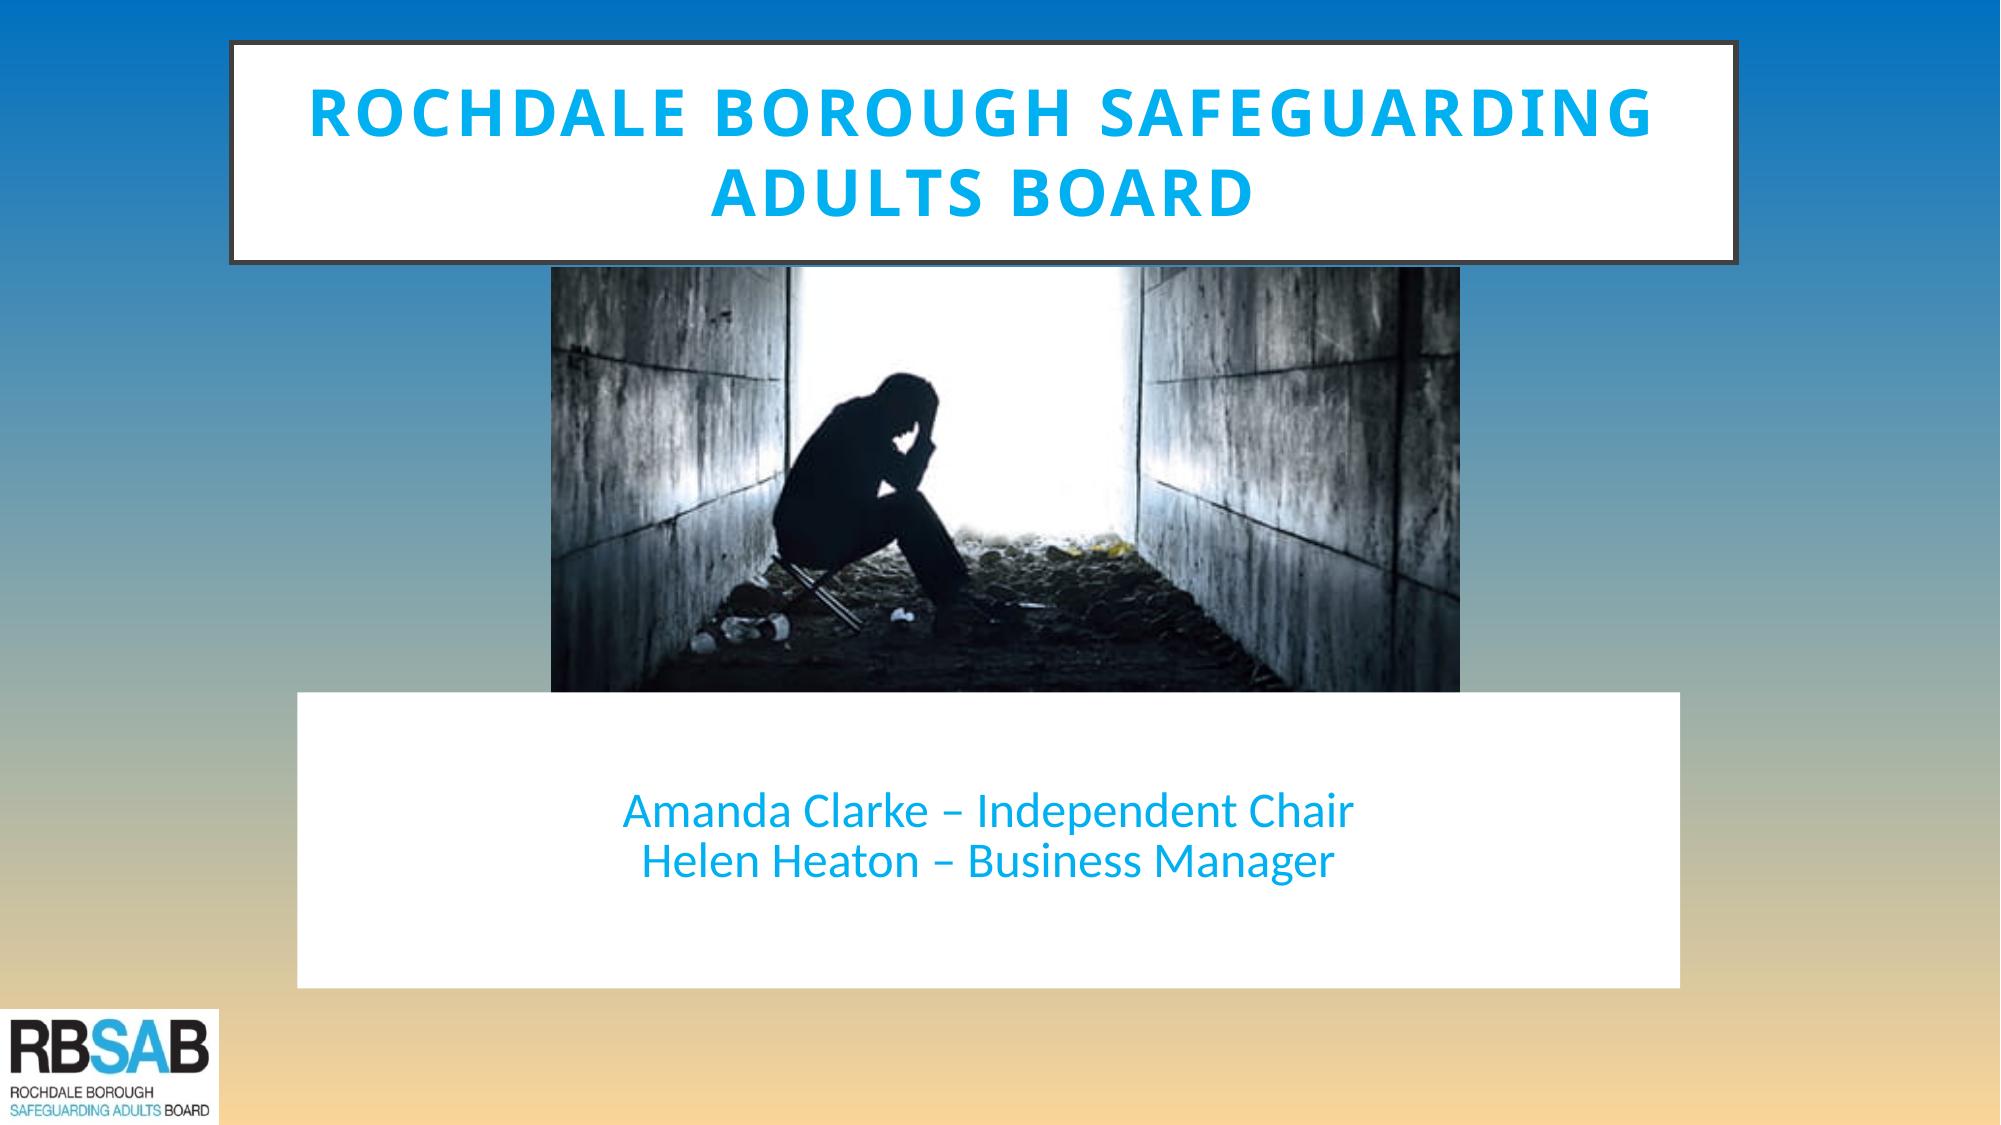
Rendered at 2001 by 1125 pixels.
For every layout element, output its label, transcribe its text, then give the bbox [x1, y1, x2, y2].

title ROCHDALE BOROUGH SAFEGUARDING ADULTS BOARD [229, 40, 1739, 265]
picture [0, 1009, 219, 1125]
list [551, 267, 1460, 693]
text_box Amanda Clarke – Independent Chair Helen Heaton – Business Manager [297, 692, 1681, 989]
